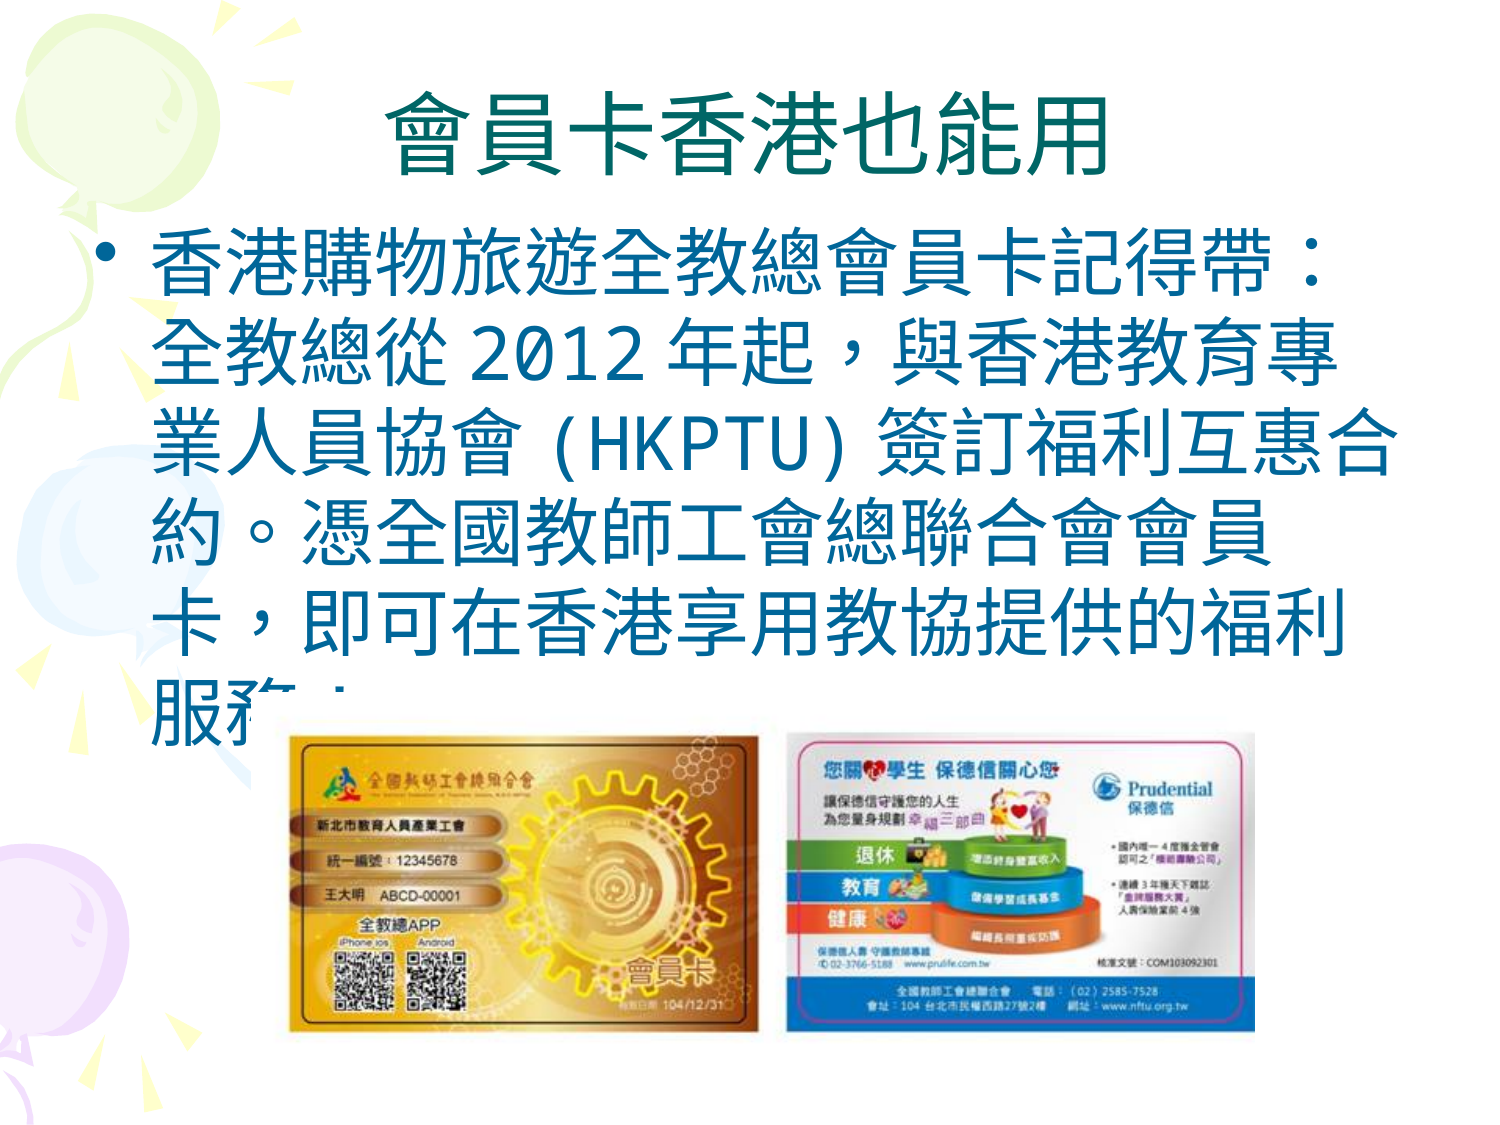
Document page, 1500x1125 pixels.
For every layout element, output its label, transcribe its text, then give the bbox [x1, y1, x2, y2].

title 會員卡香港也能用 [72, 16, 1426, 197]
list 香港購物旅遊全教總會員卡記得帶：全教總從2012年起，與香港教育專業人員協會(HKPTU)簽訂福利互惠合約。憑全國教師工會總聯合會會員卡，即可在香港享用教協提供的福利服務! [78, 208, 1429, 951]
picture [251, 692, 1256, 1095]
